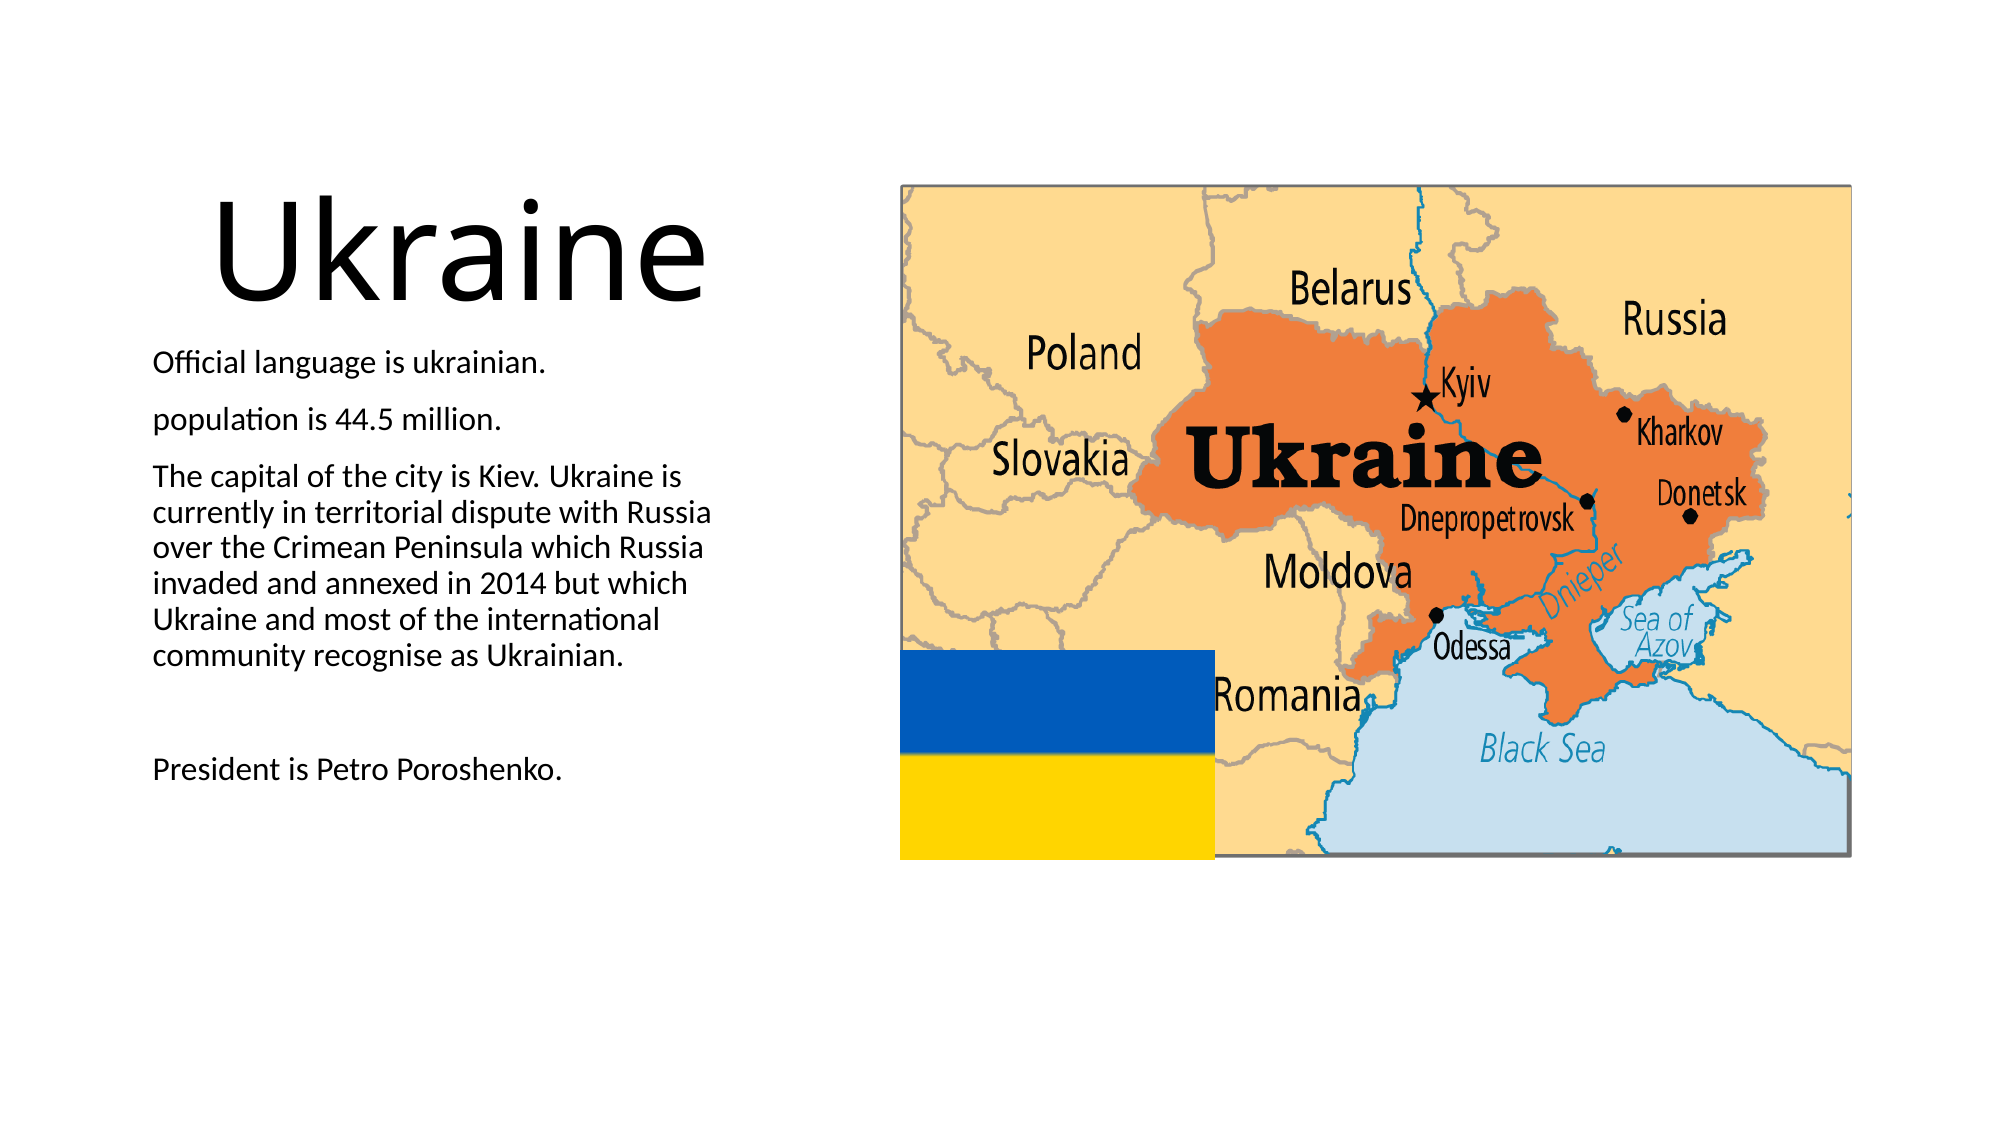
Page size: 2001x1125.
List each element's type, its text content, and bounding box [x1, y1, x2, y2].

picture [899, 184, 1852, 860]
list Official language is ukrainian. population is 44.5 million. The capital of the city is Kiev. Ukraine is currently in territorial dispute with Russia over the Crimean Peninsula which Russia invaded and annexed in 2014 but which Ukraine and most of the international community recognise as Ukrainian. President is Petro Poroshenko. [137, 337, 783, 963]
title Ukraine [137, 75, 783, 337]
